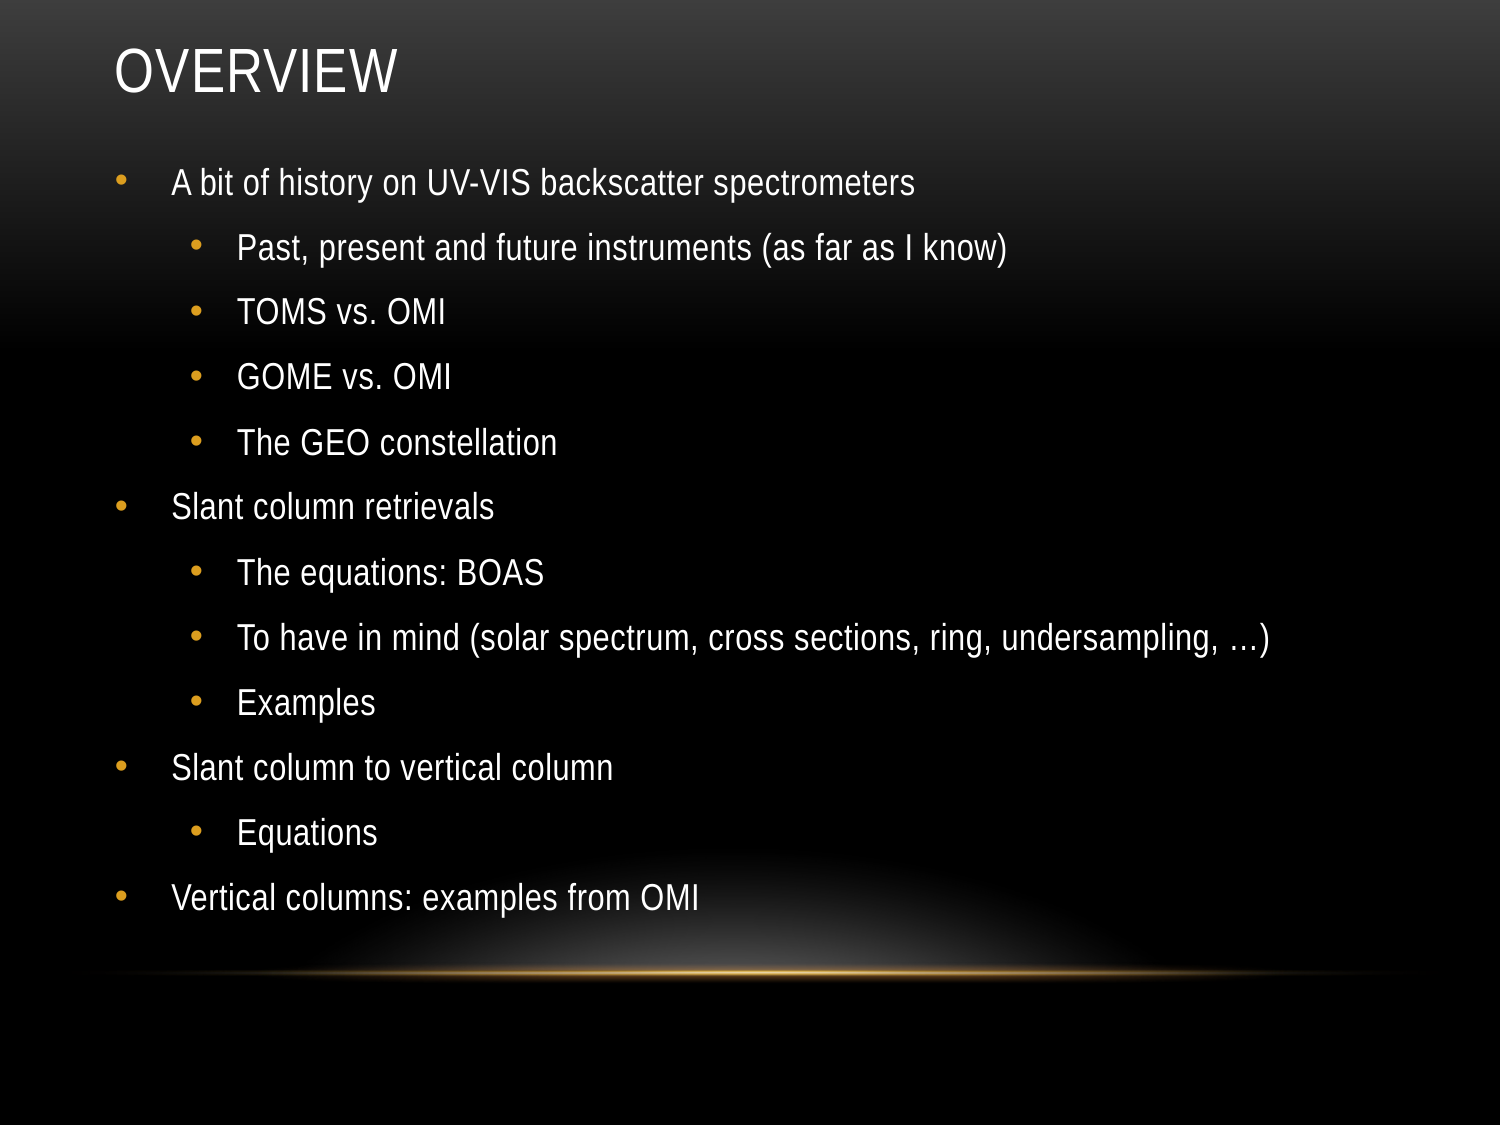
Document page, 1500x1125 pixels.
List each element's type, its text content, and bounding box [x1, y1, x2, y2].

title Overview [99, 0, 1400, 113]
picture [0, 0, 1500, 1125]
list A bit of history on UV-VIS backscatter spectrometers Past, present and future instruments (as far as I know) TOMS vs. OMI GOME vs. OMI The GEO constellation Slant column retrievals The equations: BOAS To have in mind (solar spectrum, cross sections, ring, undersampling, …) Examples Slant column to vertical column Equations Vertical columns: examples from OMI [99, 149, 1400, 825]
